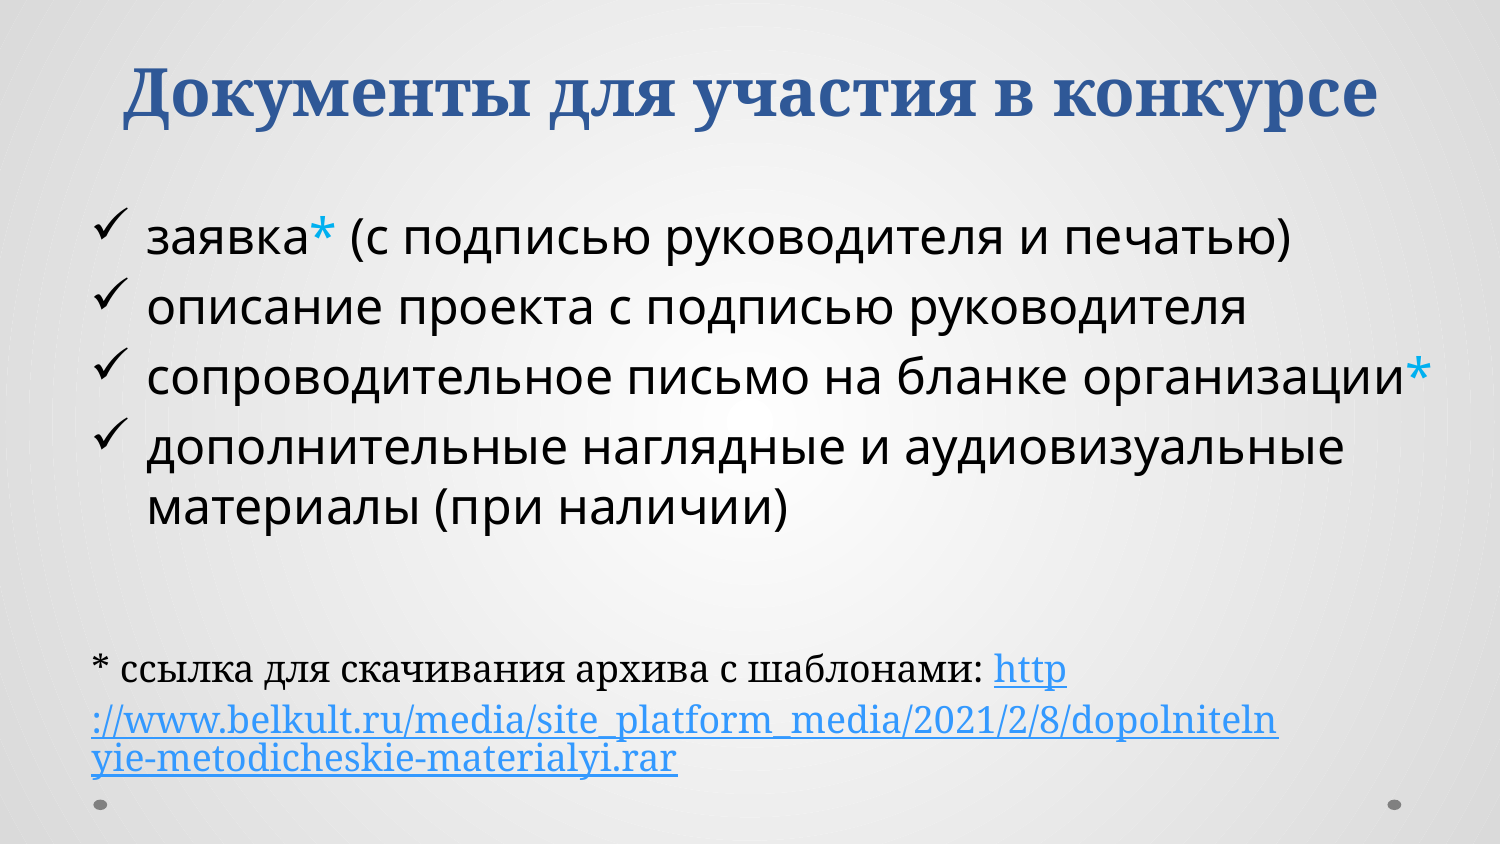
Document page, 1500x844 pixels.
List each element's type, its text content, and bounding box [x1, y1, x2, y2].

list заявка* (с подписью руководителя и печатью) описание проекта с подписью руководителя сопроводительное письмо на бланке организации* дополнительные наглядные и аудиовизуальные материалы (при наличии) [75, 196, 1471, 647]
title Документы для участия в конкурсе [76, 8, 1427, 138]
text_box * ссылка для скачивания архива с шаблонами: http://www.belkult.ru/media/site_platform_media/2021/2/8/dopolnitelnyie-metodicheskie-materialyi.rar [76, 637, 1294, 755]
